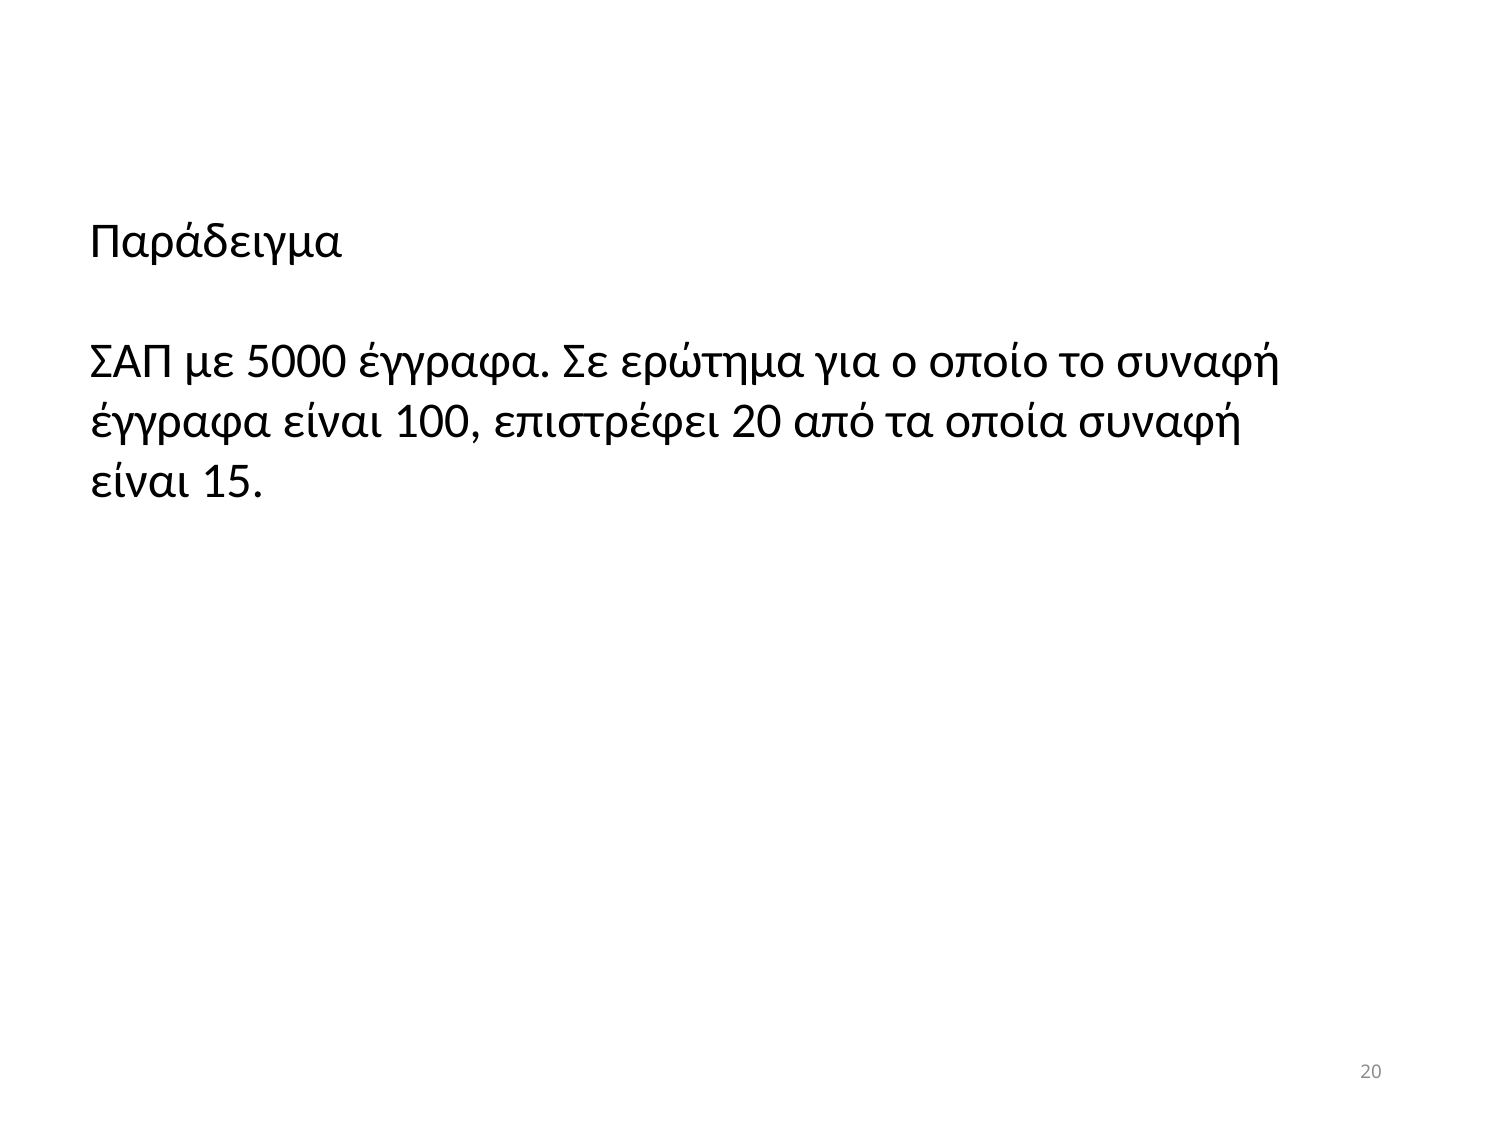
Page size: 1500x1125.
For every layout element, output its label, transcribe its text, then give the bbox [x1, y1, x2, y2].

text_box Παράδειγμα ΣΑΠ με 5000 έγγραφα. Σε ερώτημα για ο οποίο το συναφή έγγραφα είναι 100, επιστρέφει 20 από τα οποία συναφή είναι 15. [75, 199, 1313, 515]
slide_number 20 [1059, 1042, 1397, 1103]
